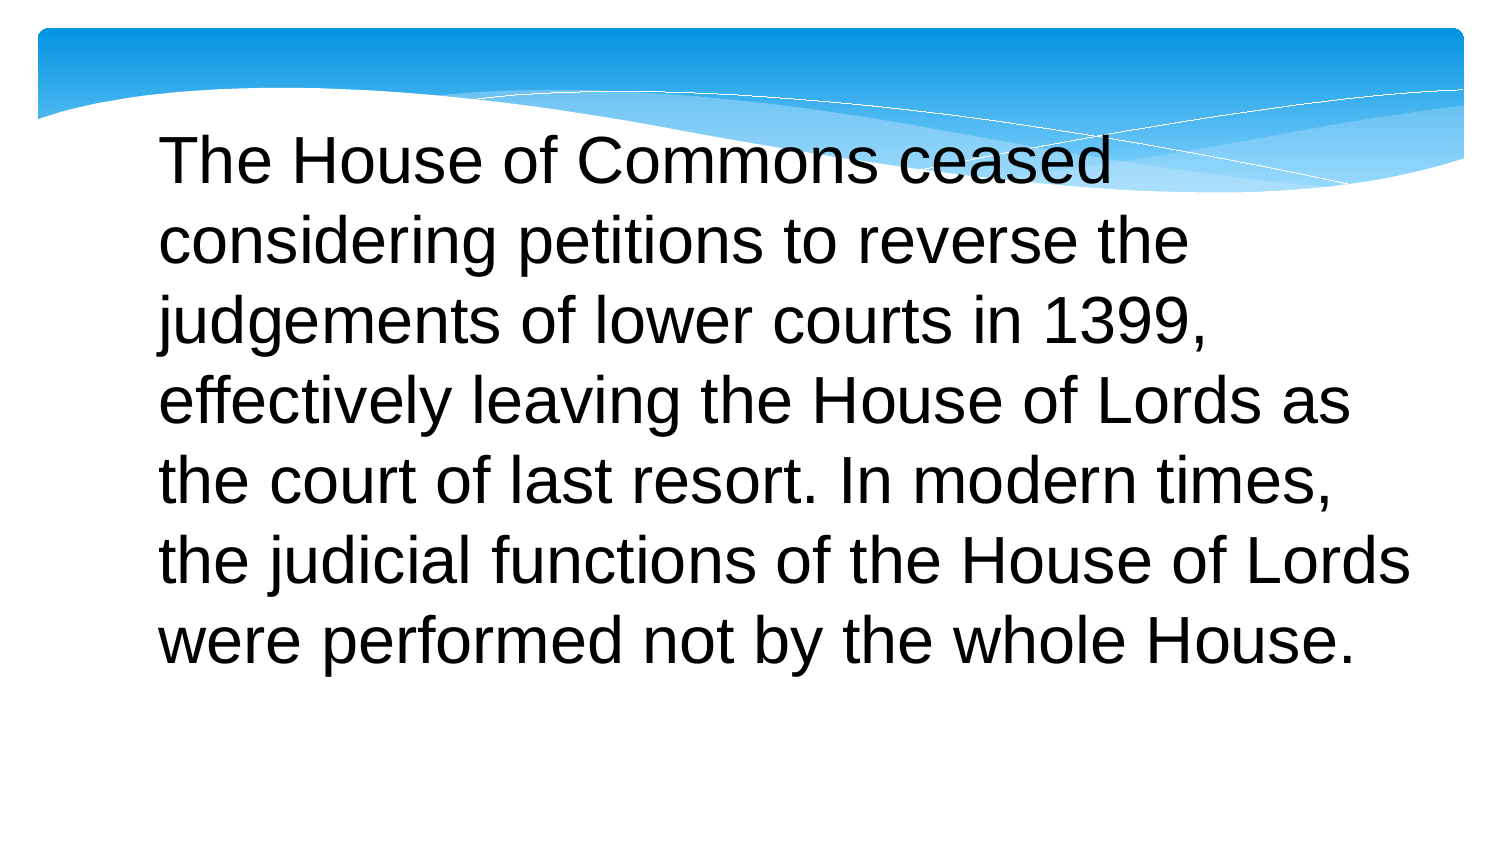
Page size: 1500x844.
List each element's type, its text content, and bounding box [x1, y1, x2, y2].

text_box The House of Commons ceased considering petitions to reverse the judgements of lower courts in 1399, effectively leaving the House of Lords as the court of last resort. In modern times, the judicial functions of the House of Lords were performed not by the whole House. [143, 102, 1435, 595]
